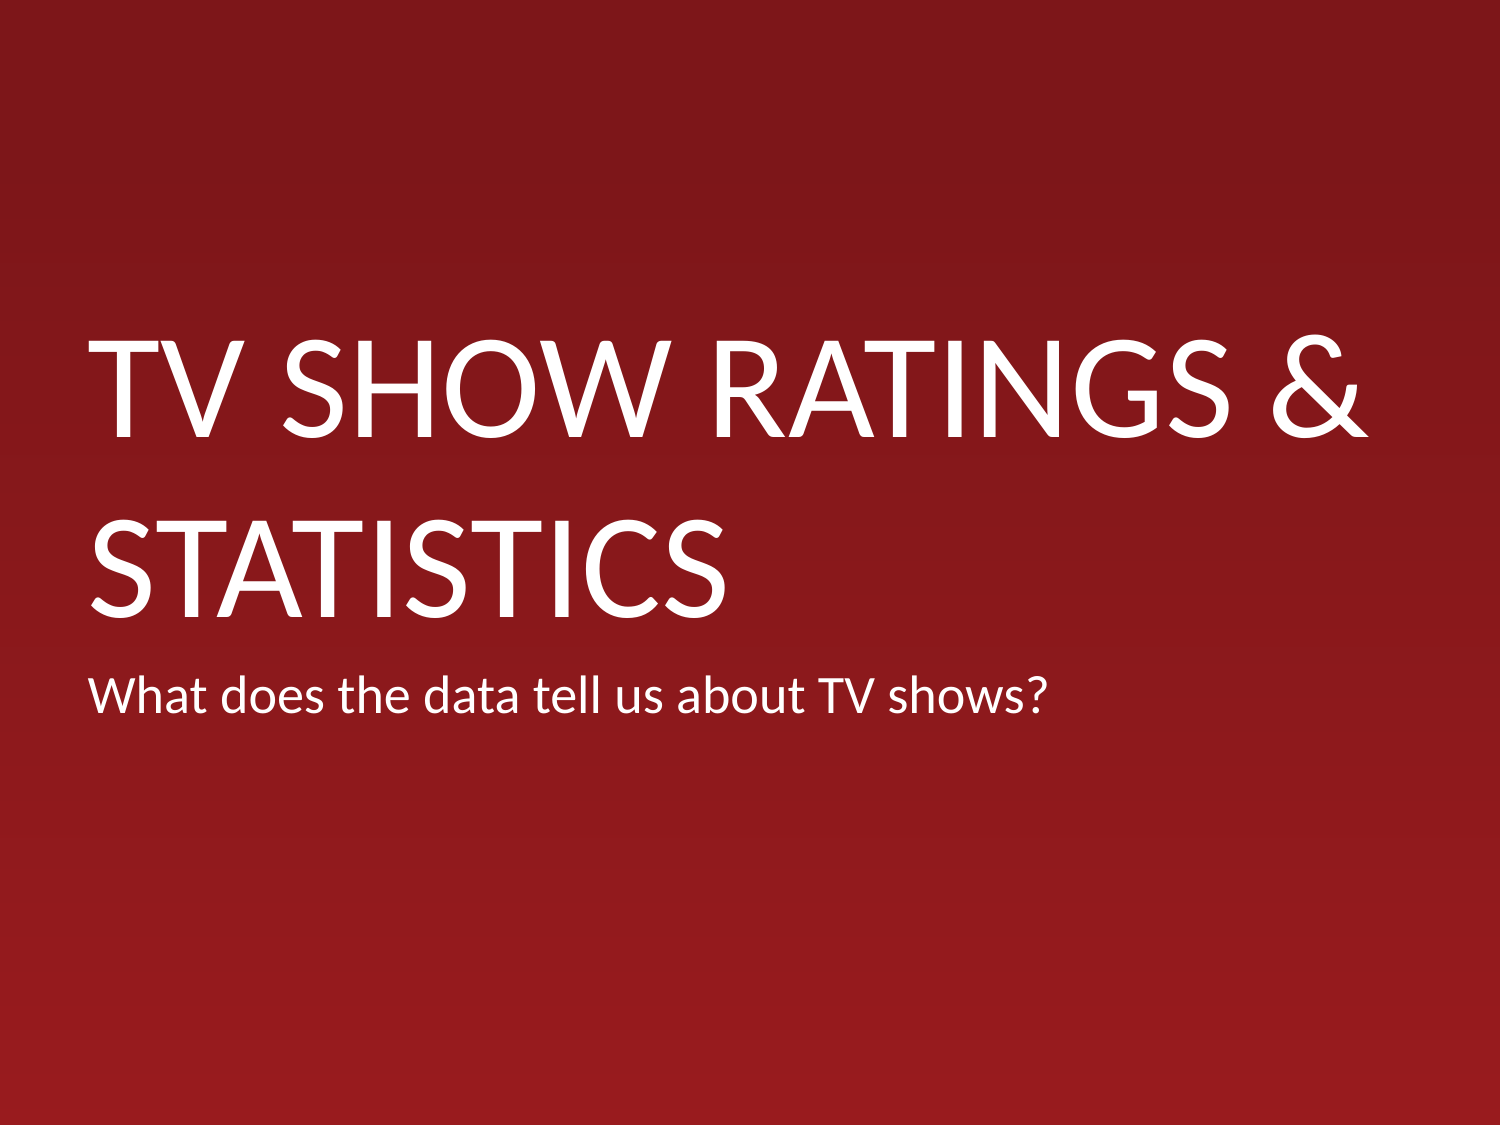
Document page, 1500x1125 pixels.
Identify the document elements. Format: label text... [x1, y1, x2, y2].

title TV SHOW RATINGS & STATISTICS [87, 347, 1376, 648]
subtitle What does the data tell us about TV shows? [87, 651, 1376, 940]
